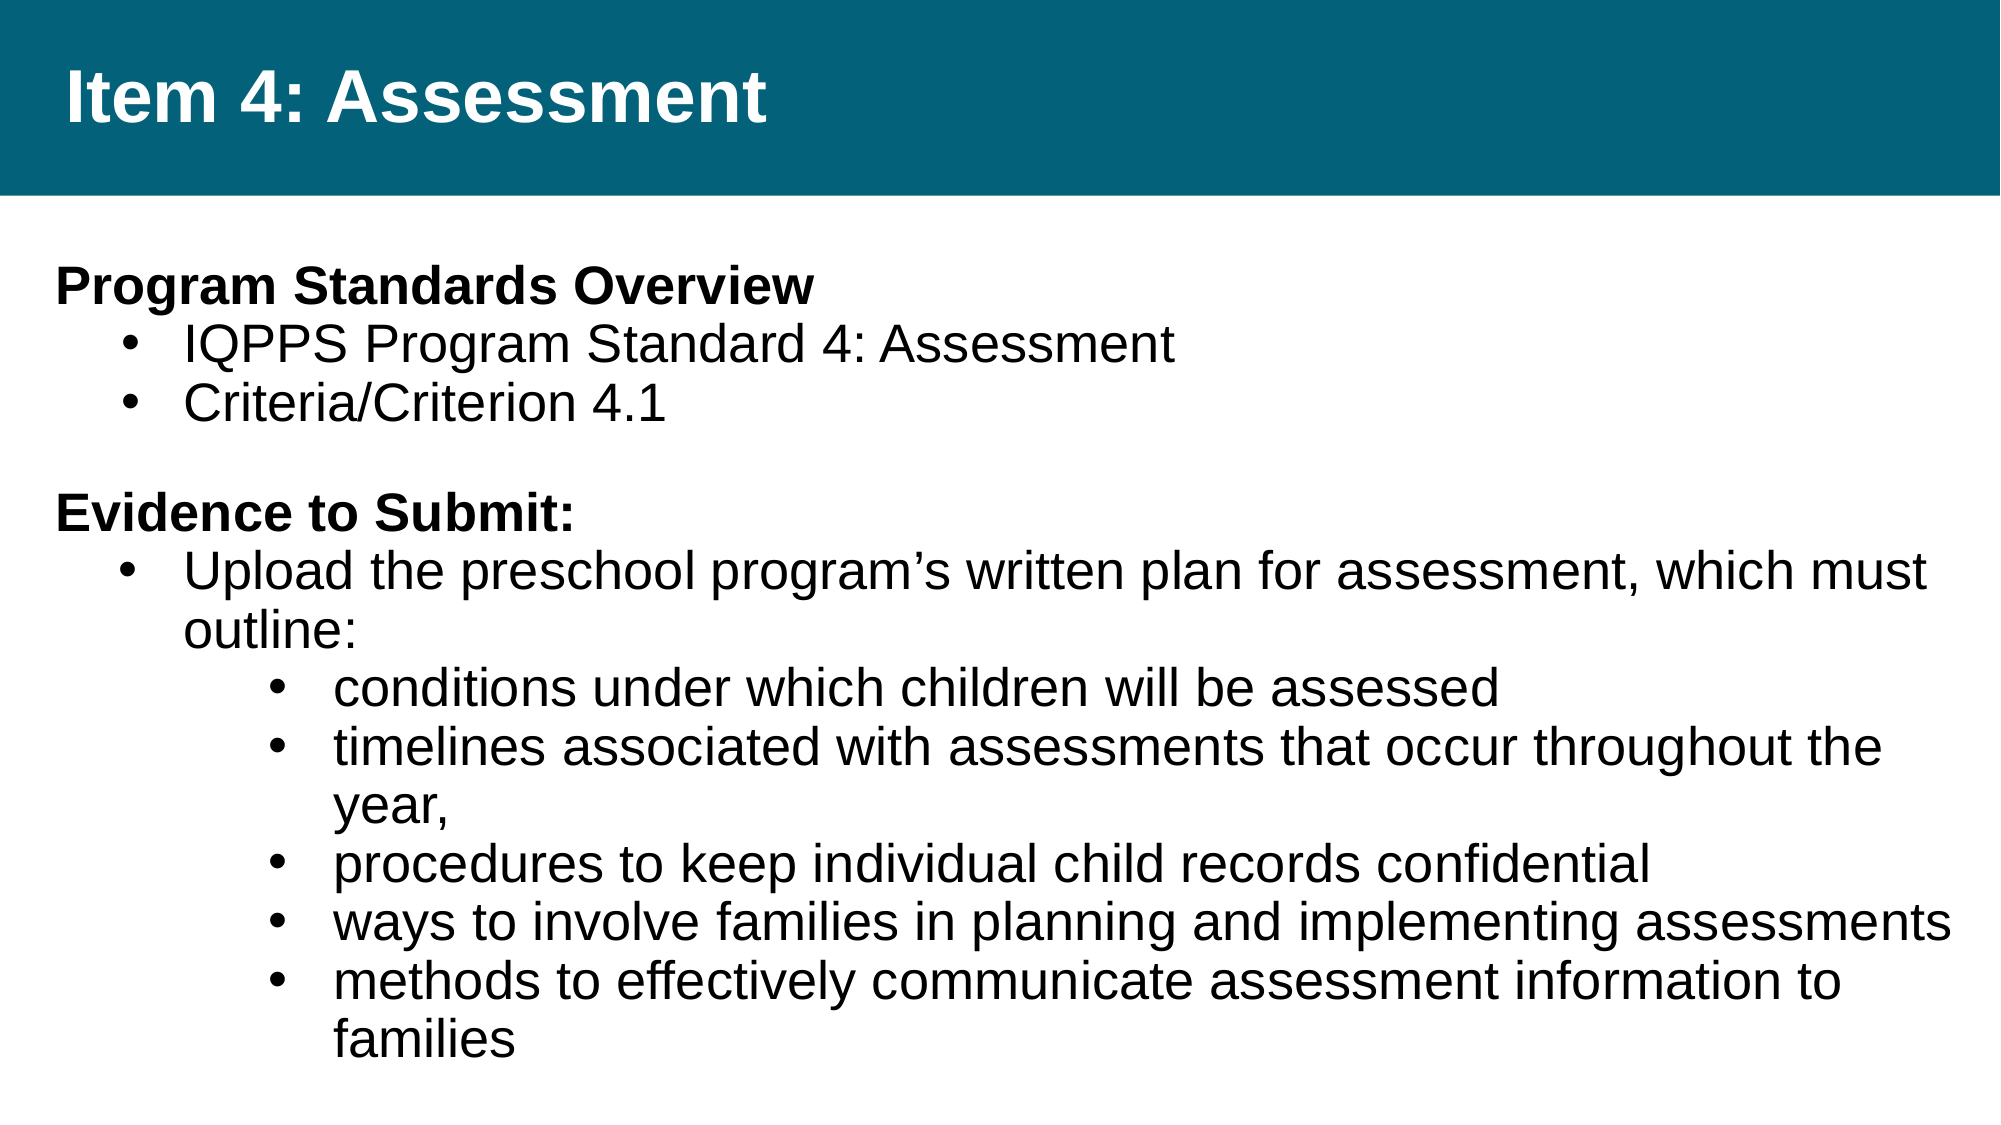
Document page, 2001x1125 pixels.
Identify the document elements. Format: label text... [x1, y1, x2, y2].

text_box Program Standards Overview IQPPS Program Standard 4: Assessment Criteria/Criterion 4.1 Evidence to Submit: Upload the preschool program’s written plan for assessment, which must outline: conditions under which children will be assessed timelines associated with assessments that occur throughout the year, procedures to keep individual child records confidential ways to involve families in planning and implementing assessments methods to effectively communicate assessment information to families [18, 242, 1982, 1085]
title Item 4: Assessment [50, 0, 1776, 196]
